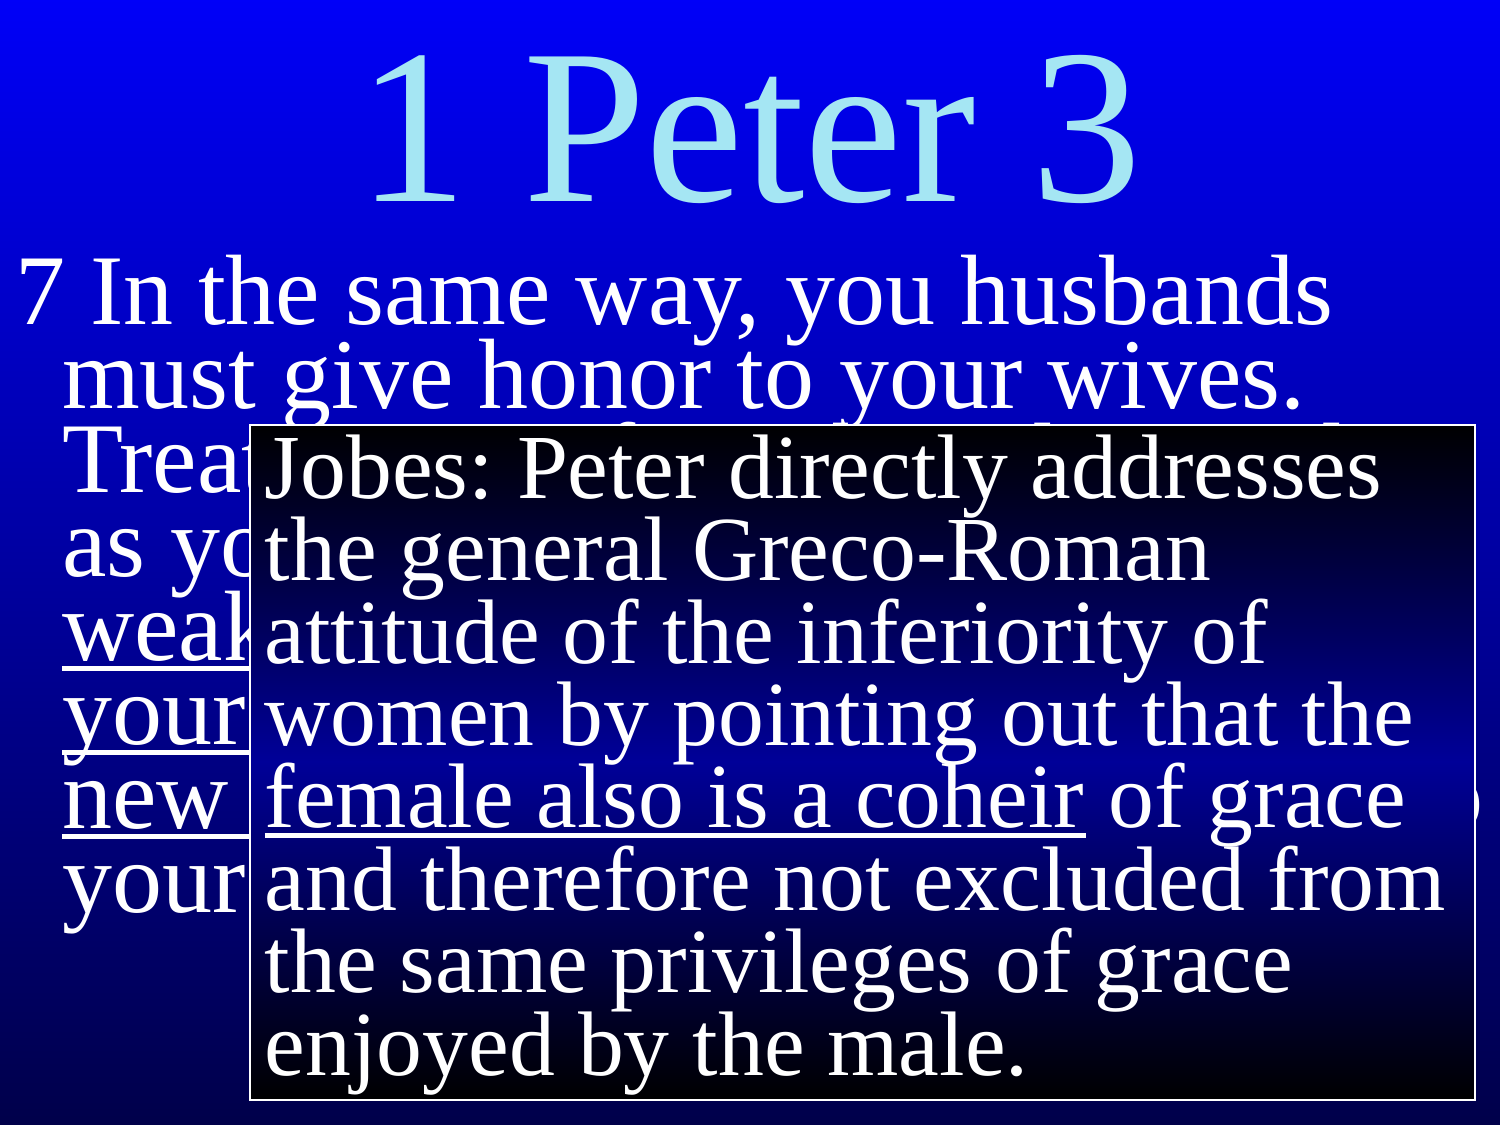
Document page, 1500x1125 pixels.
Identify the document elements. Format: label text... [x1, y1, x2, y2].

title 1 Peter 3 [0, 12, 1500, 263]
list 7 In the same way, you husbands must give honor to your wives. Treat your wife with understanding as you live together. She may be weaker than you are, but she is your equal partner in God’s gift of new life. Treat her as you should so your prayers will not be hindered. [0, 263, 1500, 1051]
text_box Jobes: Peter directly addresses the general Greco-Roman attitude of the inferiority of women by pointing out that the female also is a coheir of grace and therefore not excluded from the same privileges of grace enjoyed by the male. [249, 424, 1475, 1100]
